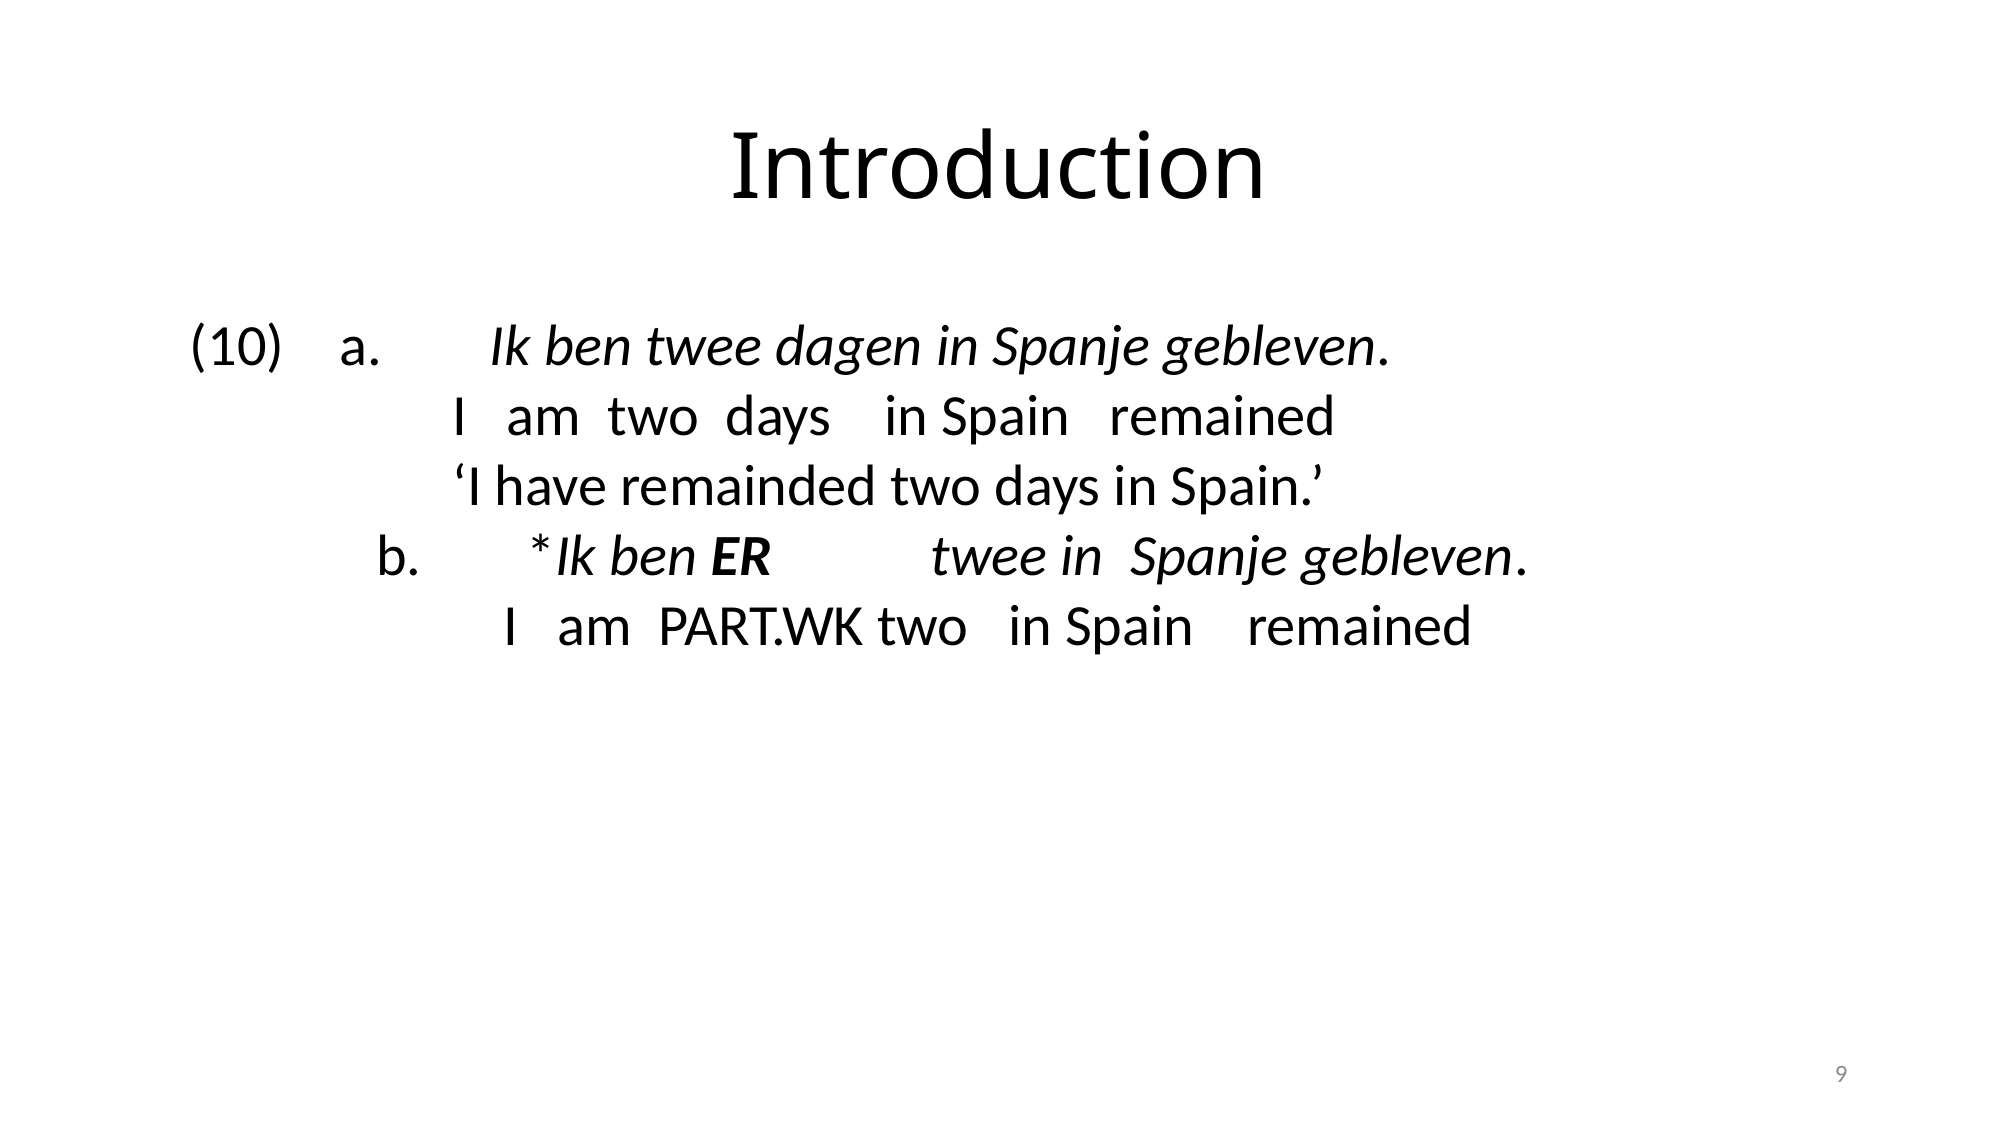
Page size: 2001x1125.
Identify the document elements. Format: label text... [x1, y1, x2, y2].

slide_number 9 [1412, 1042, 1863, 1103]
title Introduction [137, 59, 1863, 278]
list (10) a. Ik ben twee dagen in Spanje gebleven. I am two days in Spain remained ‘I have remainded two days in Spain.’ b. *Ik ben ER twee in Spanje gebleven. I am part.wk two in Spain remained [137, 299, 1863, 1014]
